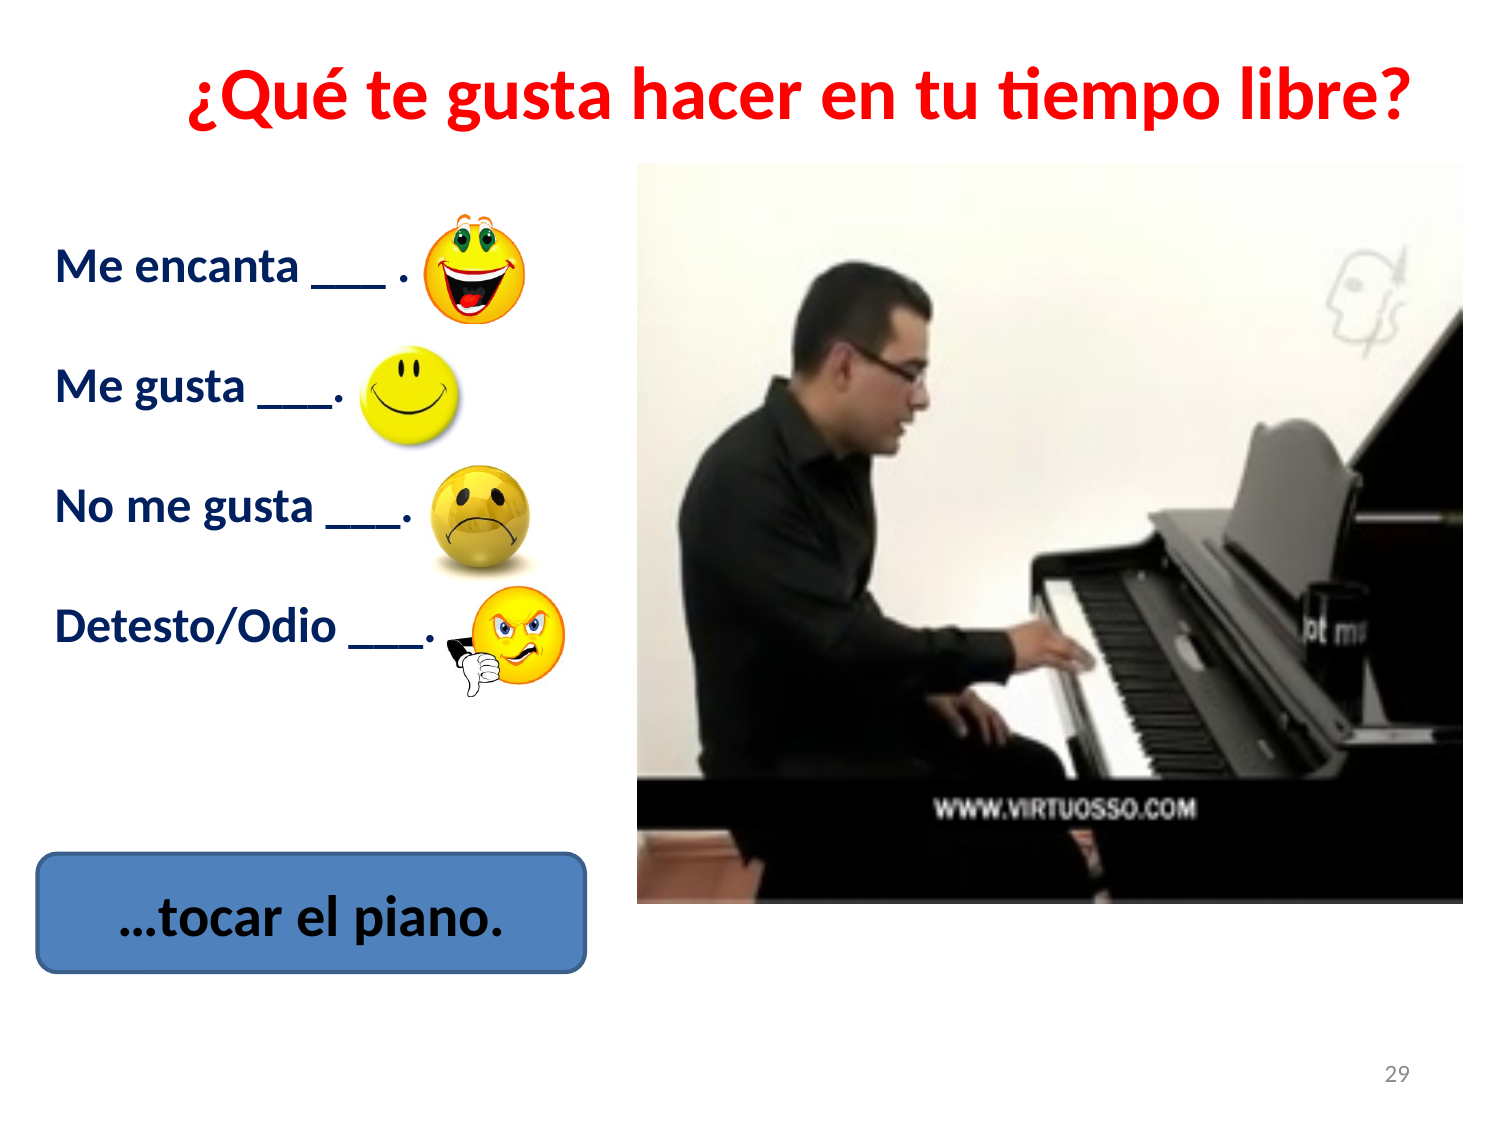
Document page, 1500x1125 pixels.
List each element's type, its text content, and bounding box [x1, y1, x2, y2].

picture [422, 213, 526, 324]
picture [354, 340, 566, 699]
text_box …tocar el piano. [35, 851, 588, 975]
text_box ¿Qué te gusta hacer en tu tiempo libre? [170, 37, 1430, 143]
text_box Me encanta ___ . Me gusta ___. No me gusta ___. Detesto/Odio ___. [39, 224, 452, 795]
slide_number 29 [1074, 1042, 1425, 1103]
picture [637, 163, 1463, 904]
